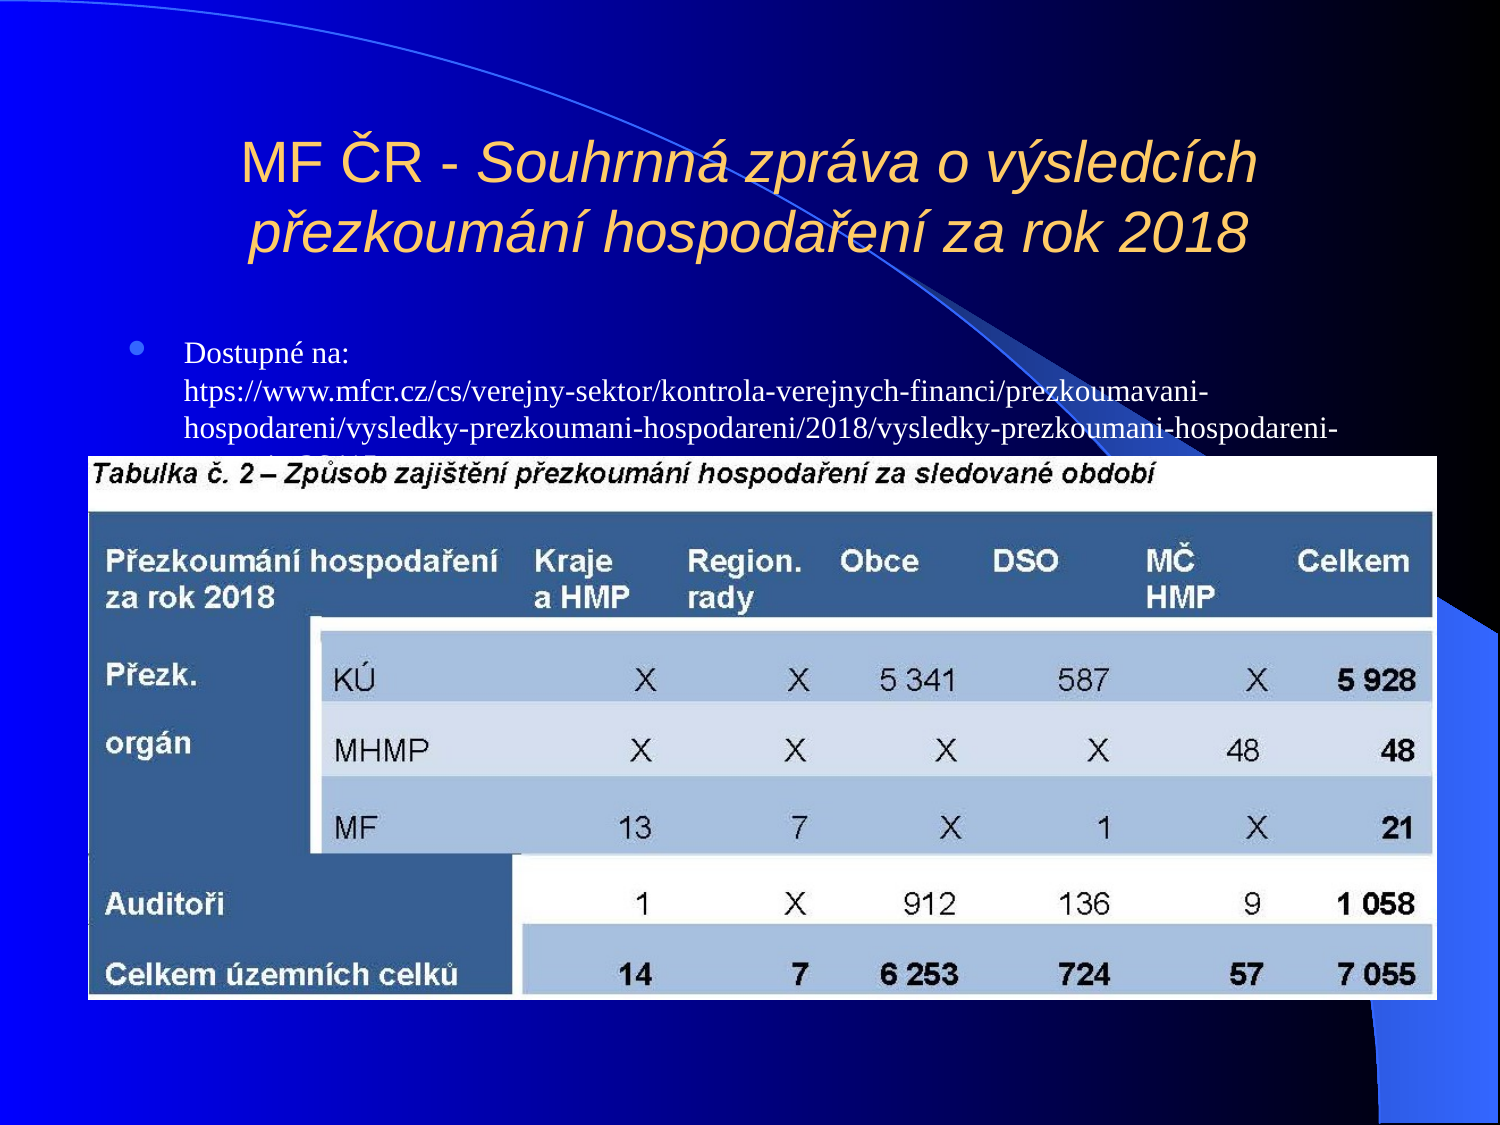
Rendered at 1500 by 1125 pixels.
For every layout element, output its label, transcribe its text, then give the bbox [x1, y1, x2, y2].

list Dostupné na: htps://www.mfcr.cz/cs/verejny-sektor/kontrola-verejnych-financi/prezkoumavani-hospodareni/vysledky-prezkoumani-hospodareni/2018/vysledky-prezkoumani-hospodareni-uzemnic-36415 [112, 324, 1388, 454]
title MF ČR - Souhrnná zpráva o výsledcích přezkoumání hospodaření za rok 2018 [112, 99, 1388, 288]
picture [88, 455, 1437, 1000]
